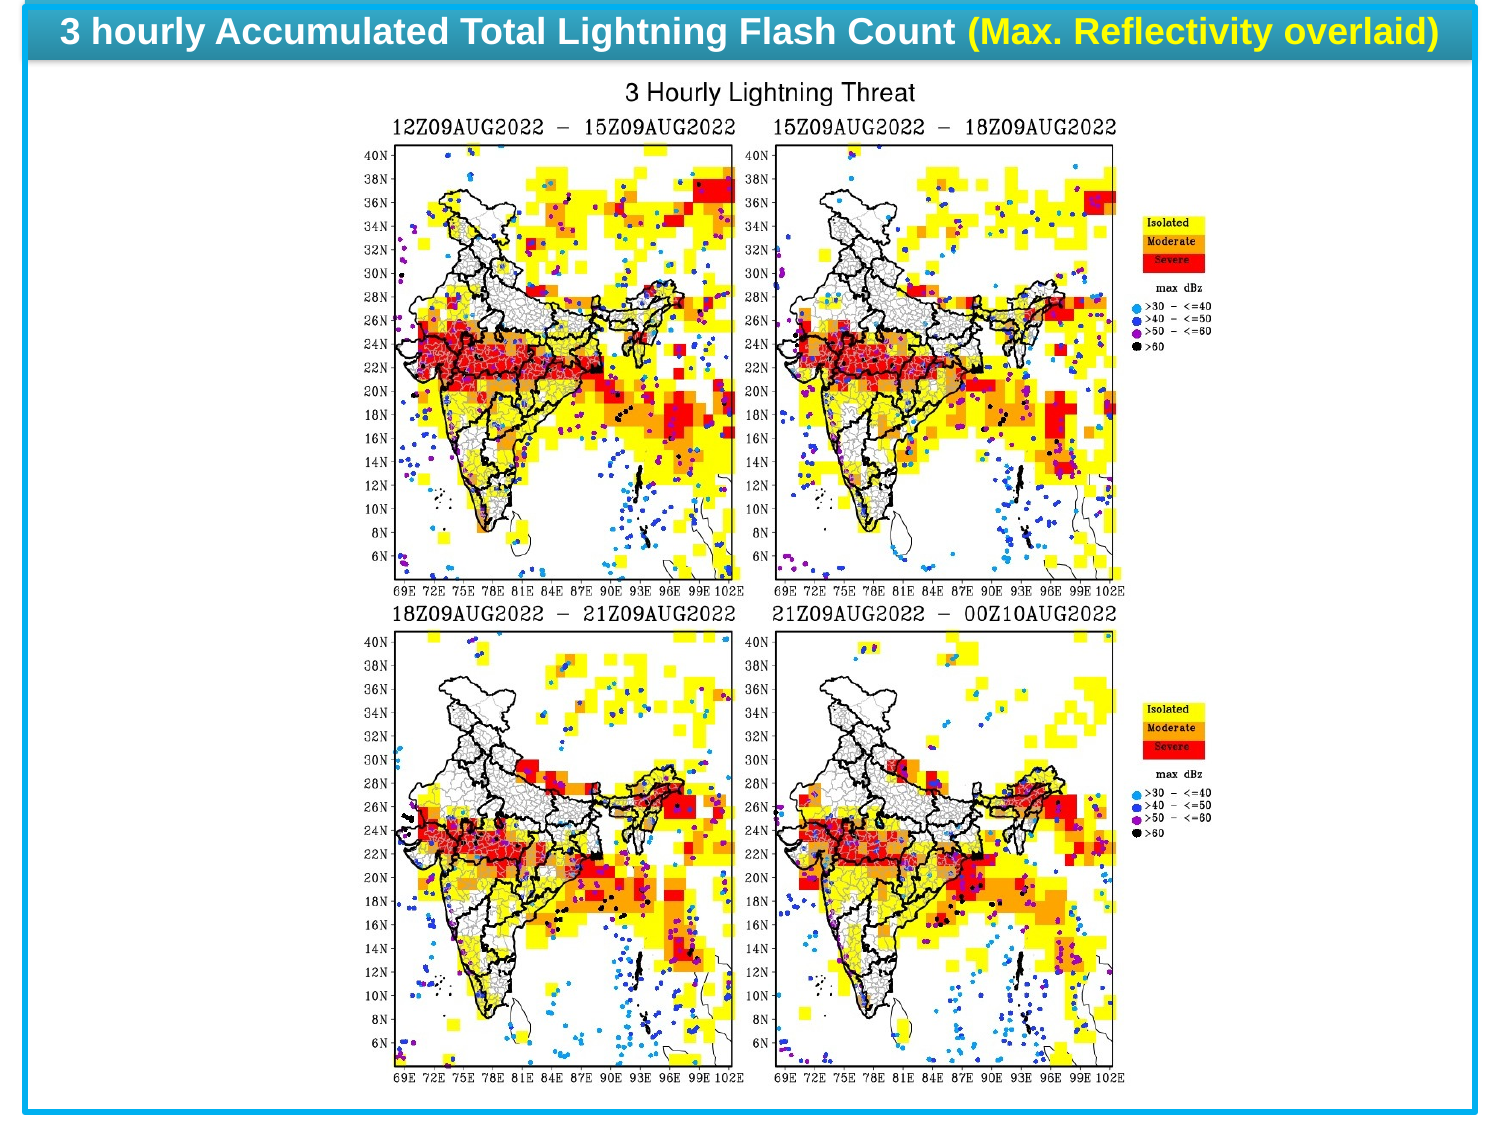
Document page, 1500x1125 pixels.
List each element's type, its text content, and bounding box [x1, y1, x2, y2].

text_box [23, 5, 1477, 1114]
picture [358, 82, 1212, 1087]
text_box 3 hourly Accumulated Total Lightning Flash Count (Max. Reflectivity overlaid) [24, 0, 1475, 5]
